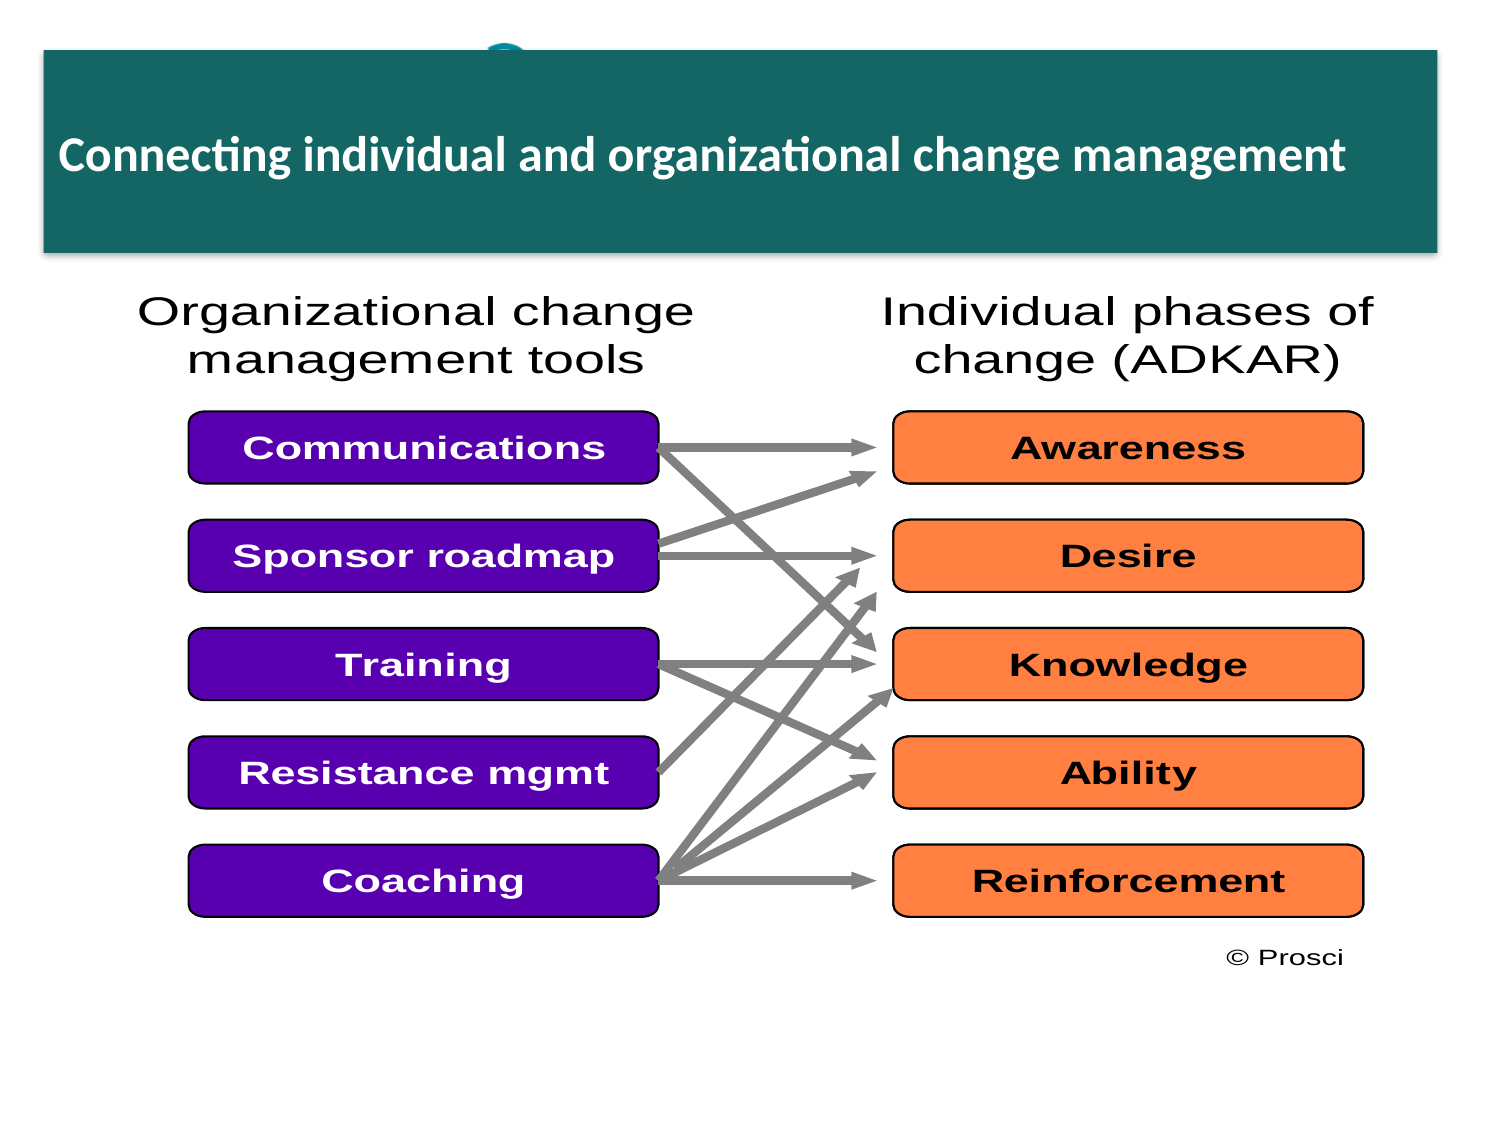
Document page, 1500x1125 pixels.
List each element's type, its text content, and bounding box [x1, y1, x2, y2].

picture [478, 42, 1013, 50]
picture [107, 278, 1434, 980]
title Connecting individual and organizational change management [43, 50, 1438, 253]
